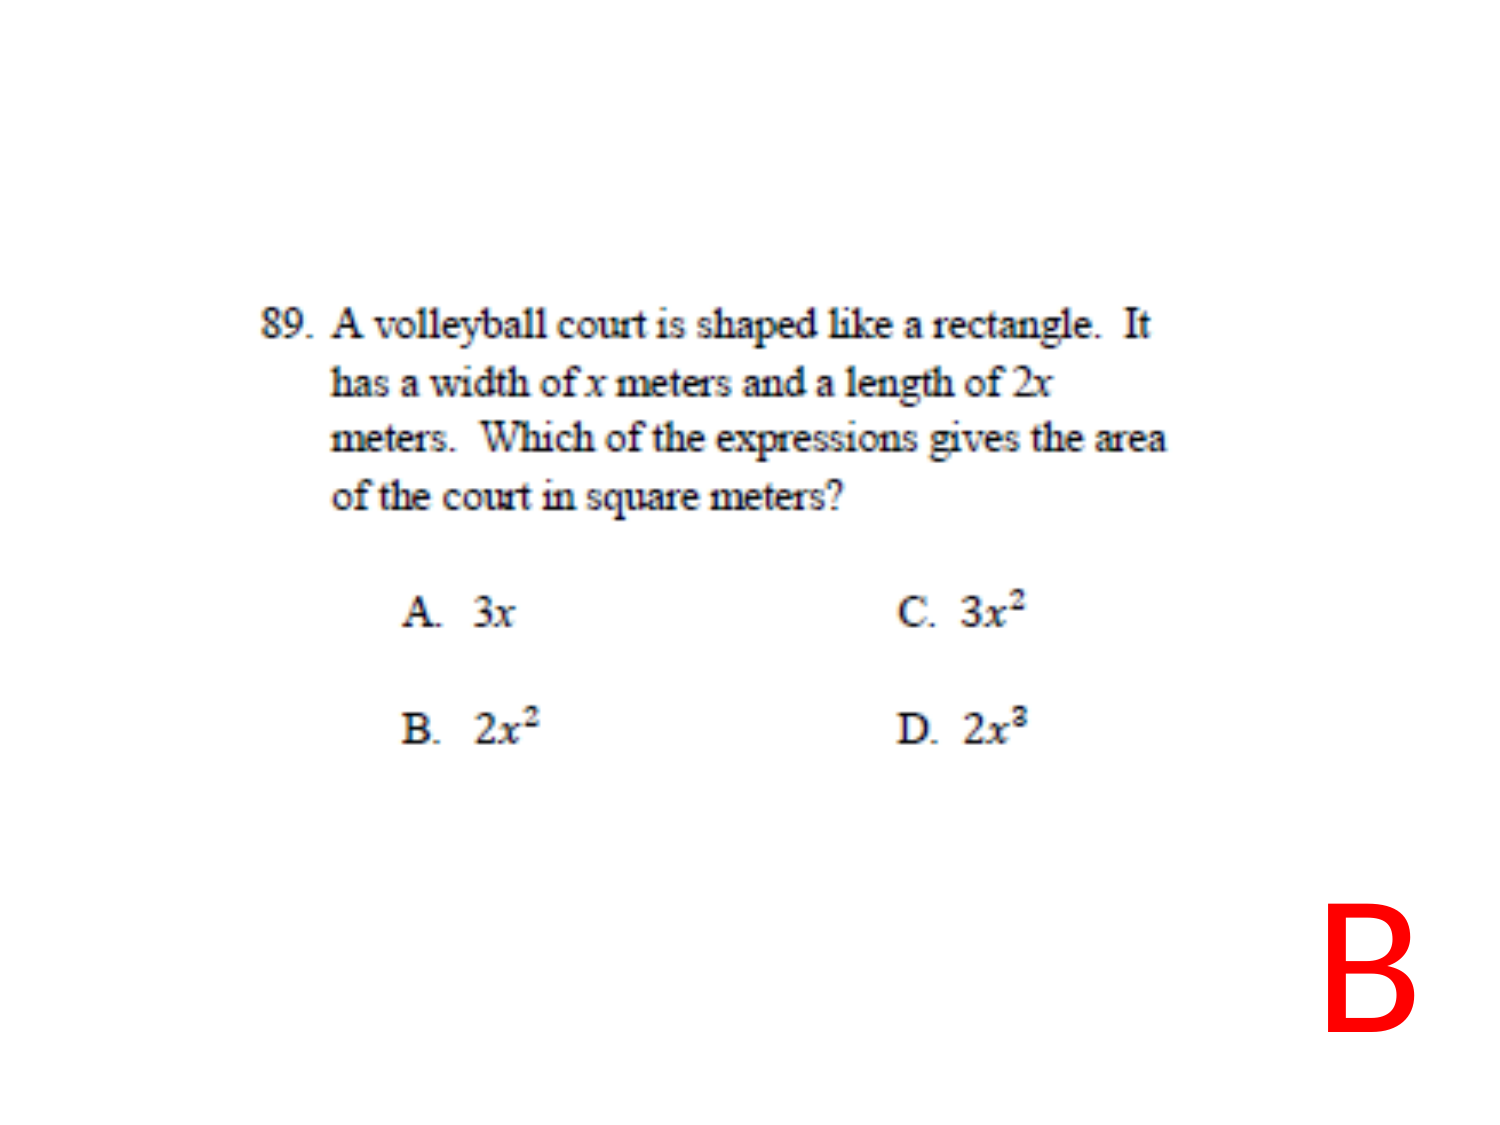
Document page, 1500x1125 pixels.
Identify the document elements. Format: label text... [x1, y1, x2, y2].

picture [224, 274, 1265, 794]
text_box B [1299, 824, 1425, 1080]
